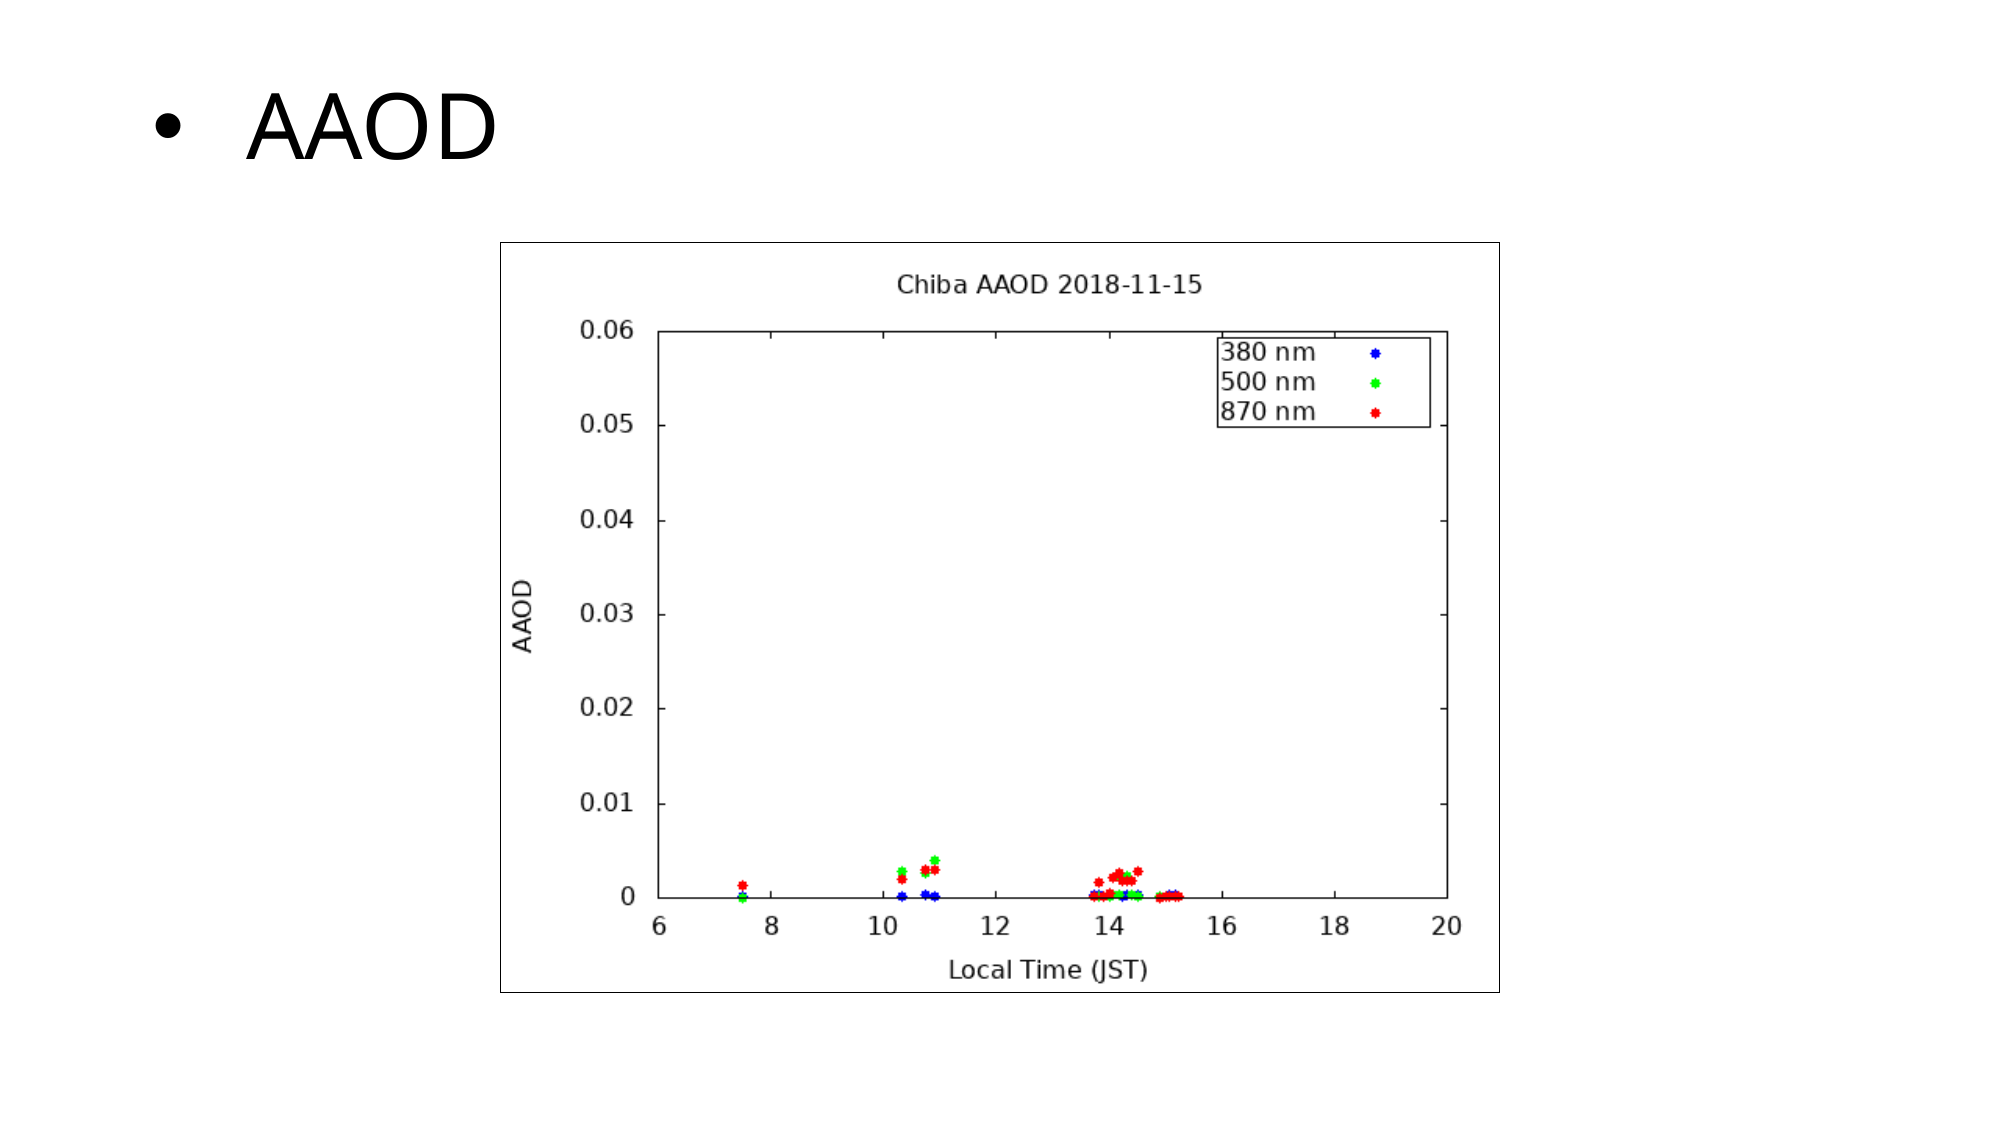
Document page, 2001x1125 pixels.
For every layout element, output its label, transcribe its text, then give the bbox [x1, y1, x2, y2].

title AAOD [137, 59, 1863, 201]
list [500, 242, 1500, 993]
